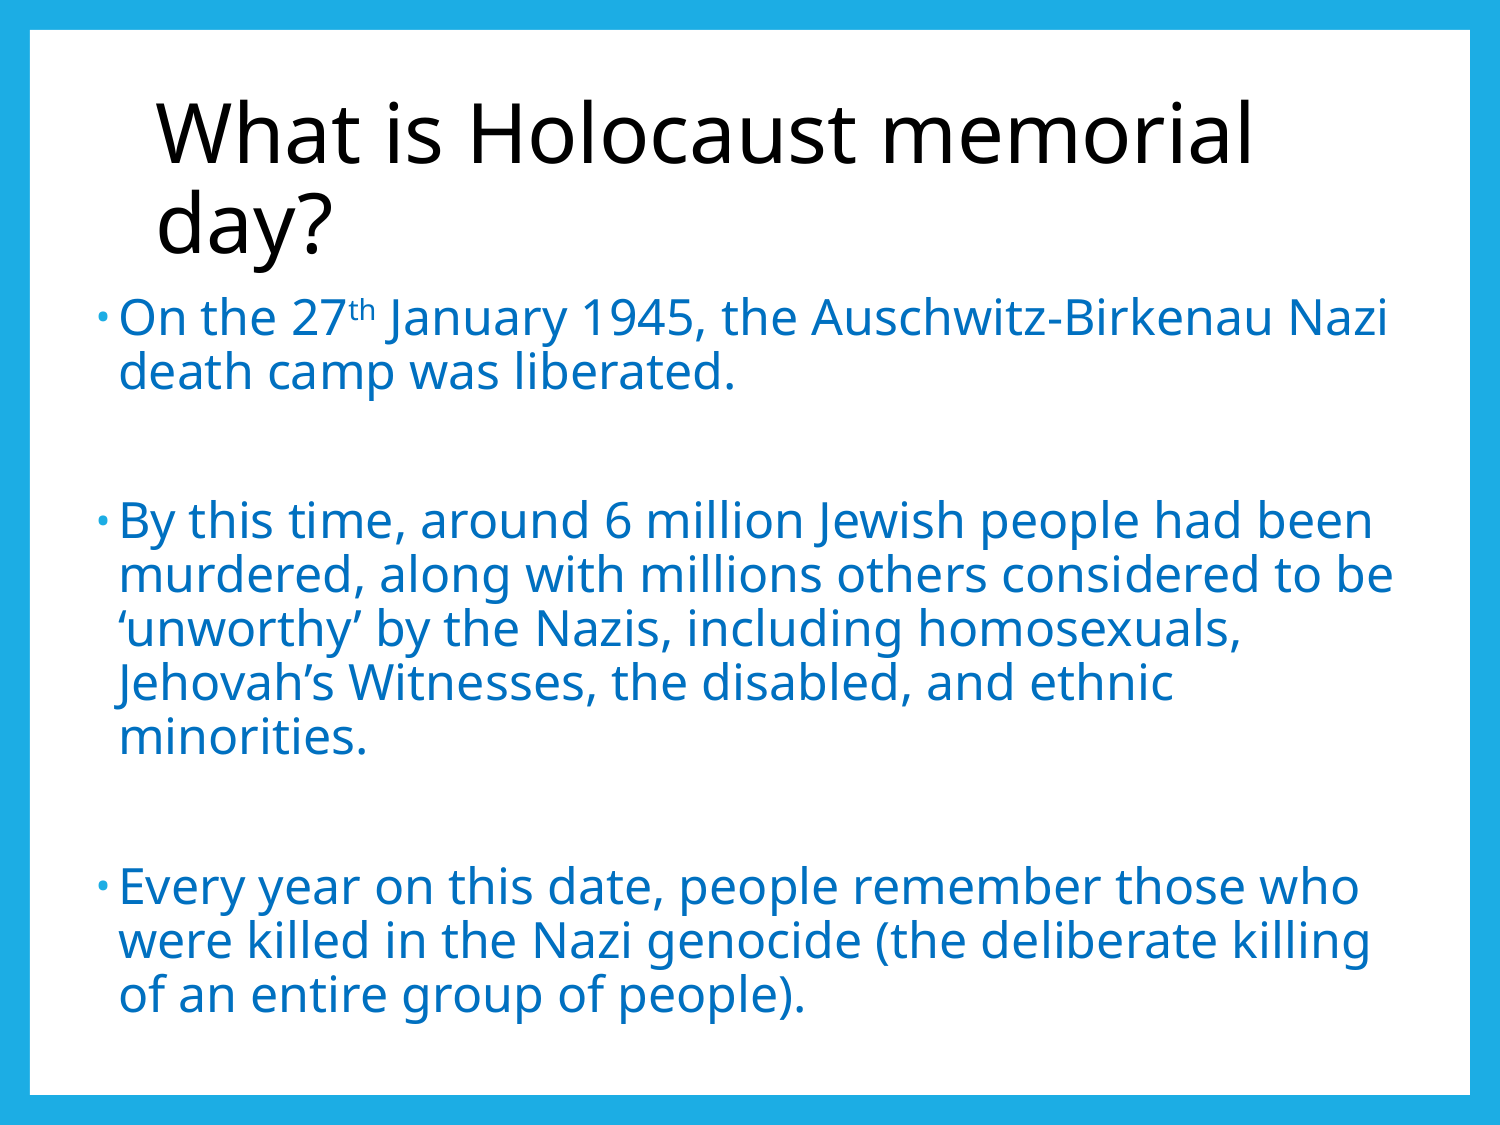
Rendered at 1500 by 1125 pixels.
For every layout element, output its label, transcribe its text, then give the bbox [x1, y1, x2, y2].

title What is Holocaust memorial day? [140, 99, 1356, 263]
list On the 27th January 1945, the Auschwitz-Birkenau Nazi death camp was liberated. By this time, around 6 million Jewish people had been murdered, along with millions others considered to be ‘unworthy’ by the Nazis, including homosexuals, Jehovah’s Witnesses, the disabled, and ethnic minorities. Every year on this date, people remember those who were killed in the Nazi genocide (the deliberate killing of an entire group of people). [75, 284, 1425, 1000]
